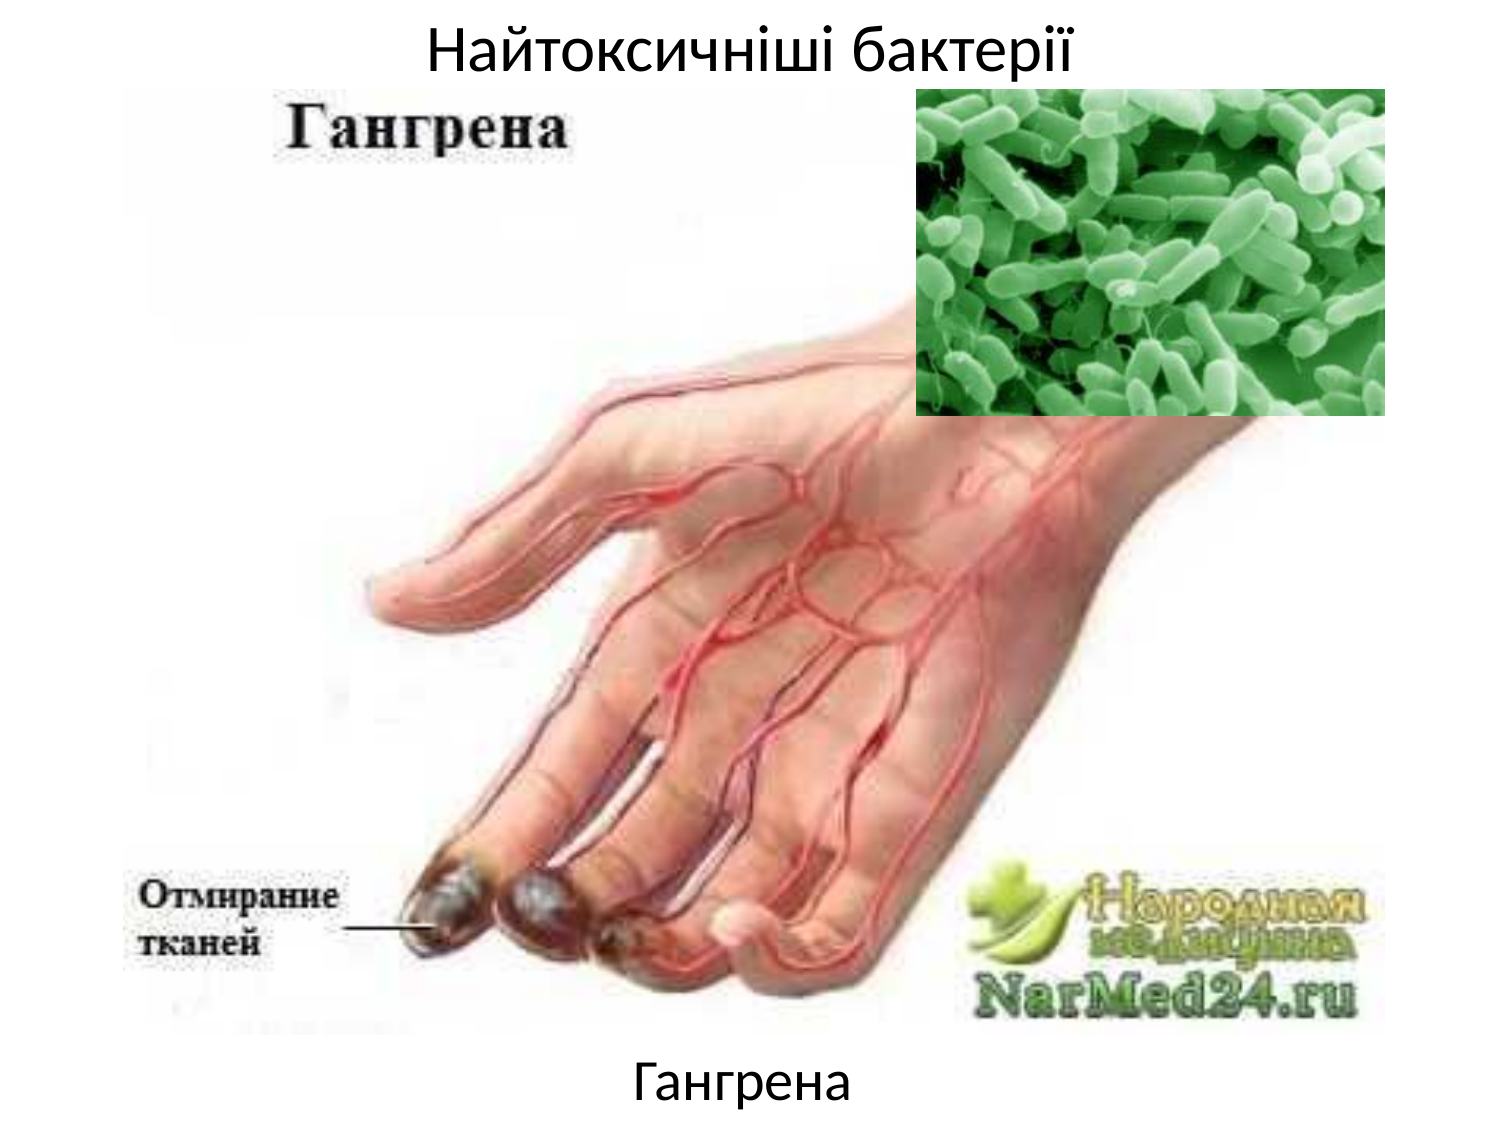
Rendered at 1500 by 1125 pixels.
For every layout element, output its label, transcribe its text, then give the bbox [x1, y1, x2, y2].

picture [123, 88, 1386, 1036]
list Гангрена [75, 1035, 1425, 1125]
title Найтоксичніші бактерії [75, 0, 1425, 90]
